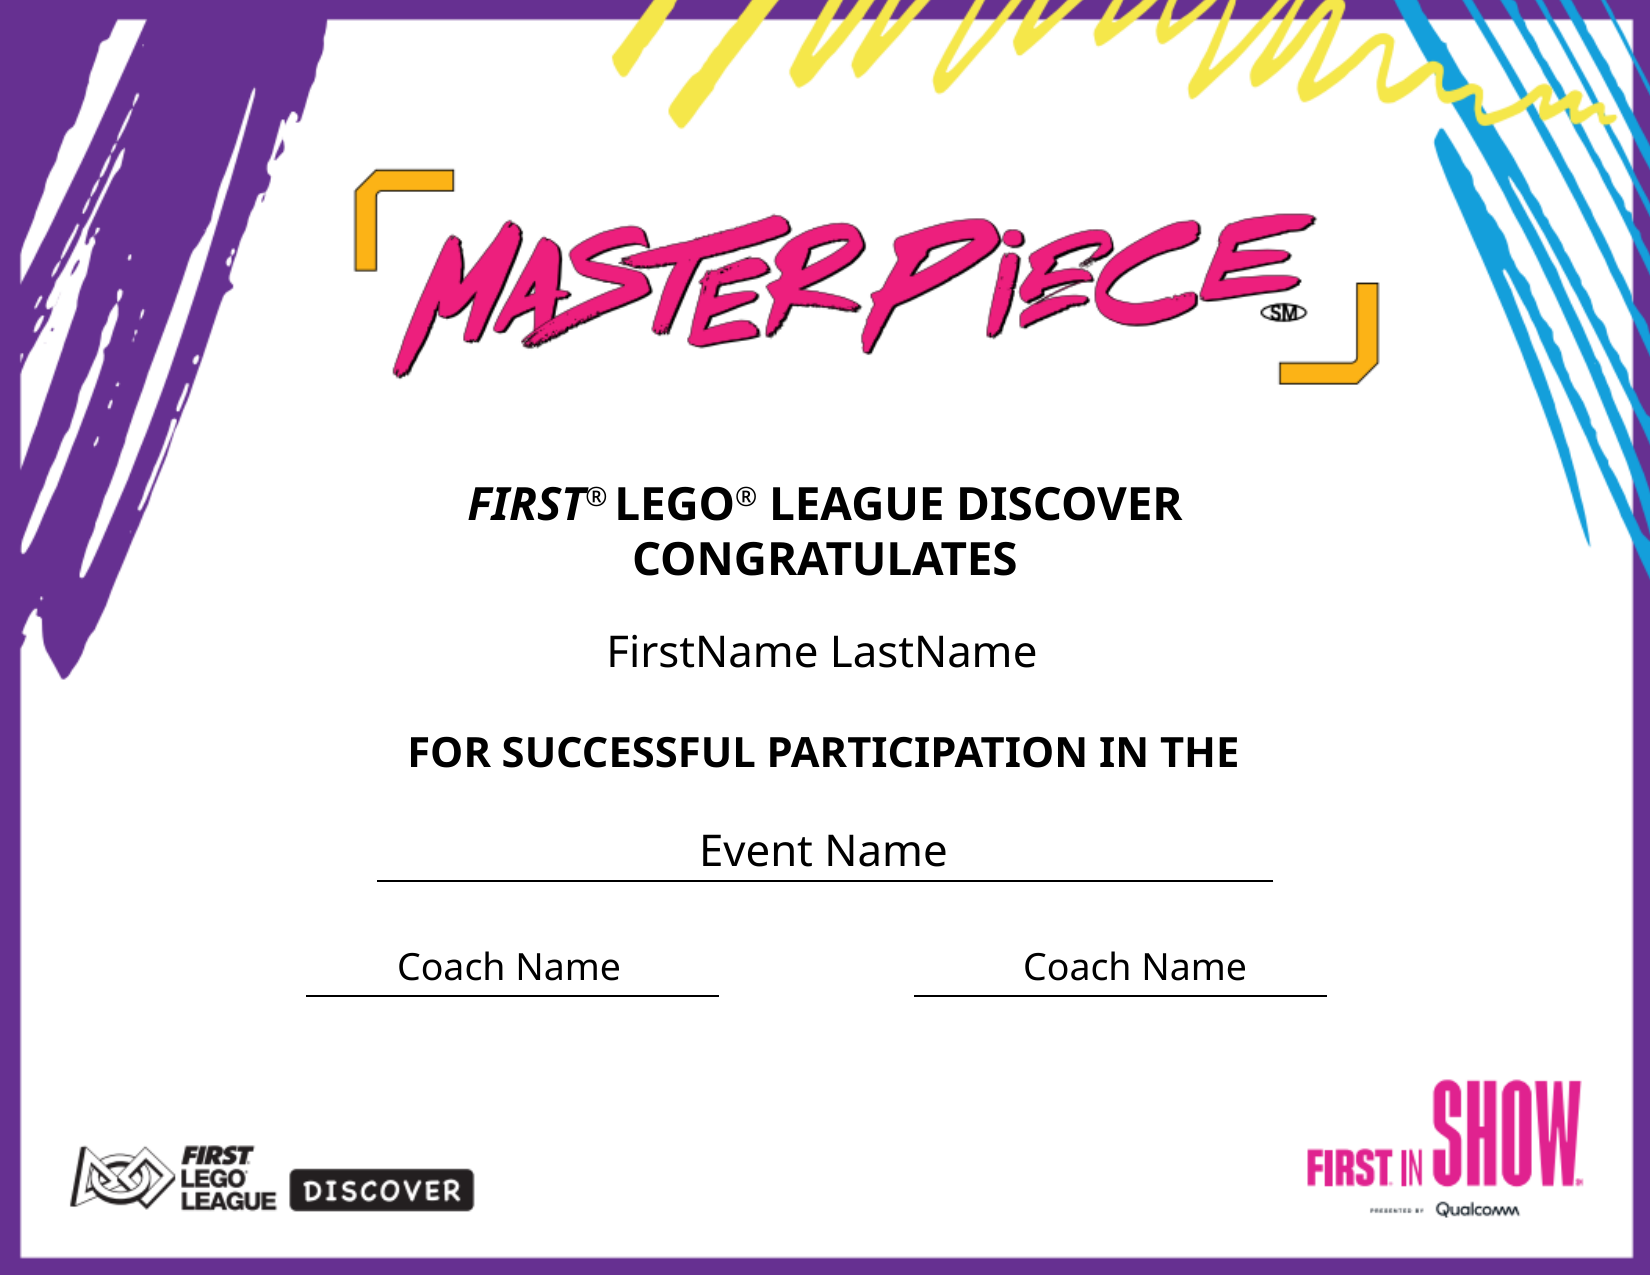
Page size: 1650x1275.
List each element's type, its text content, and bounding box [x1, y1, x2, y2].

text_box Event Name [278, 815, 1370, 883]
text_box Coach Name [925, 935, 1345, 995]
text_box FOR SUCCESSFUL PARTICIPATION IN THE [278, 718, 1370, 784]
text_box FirstName LastName [276, 616, 1368, 684]
text_box Coach Name [299, 935, 719, 995]
text_box FIRST® LEGO® LEAGUE DISCOVER CONGRATULATES [134, 466, 1516, 592]
